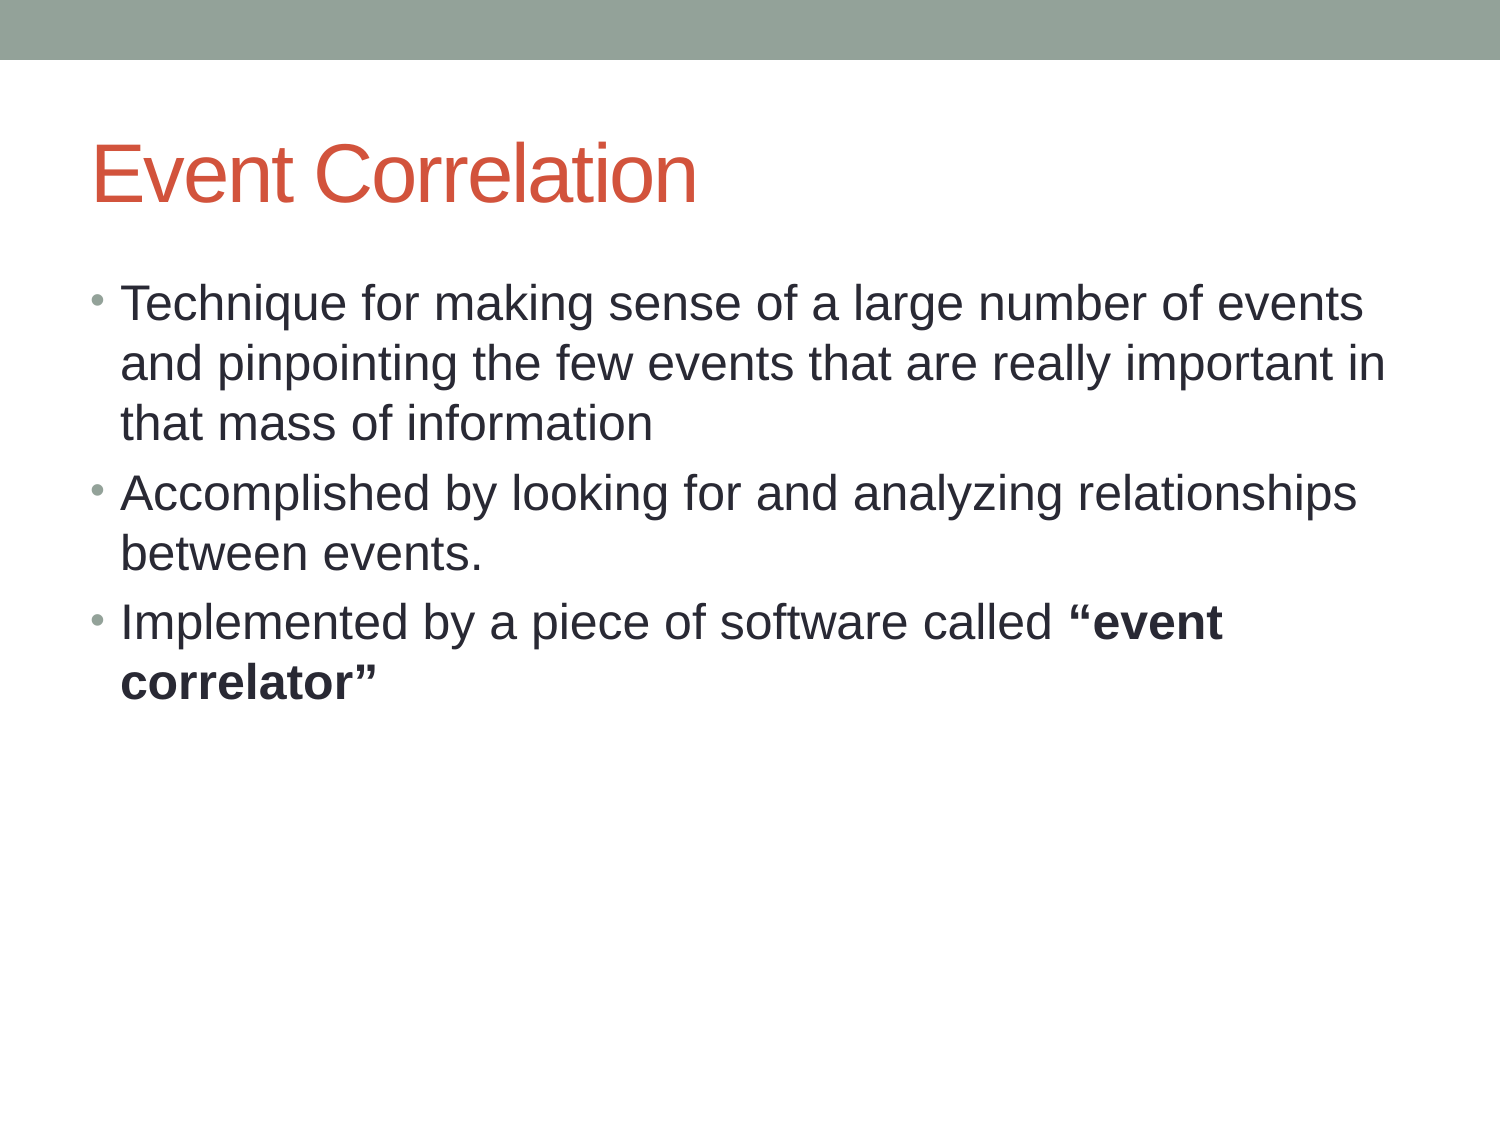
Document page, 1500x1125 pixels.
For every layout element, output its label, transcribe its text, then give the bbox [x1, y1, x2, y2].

list Technique for making sense of a large number of events and pinpointing the few events that are really important in that mass of information Accomplished by looking for and analyzing relationships between events. Implemented by a piece of software called “event correlator” [75, 262, 1425, 1063]
title Event Correlation [75, 87, 1425, 250]
